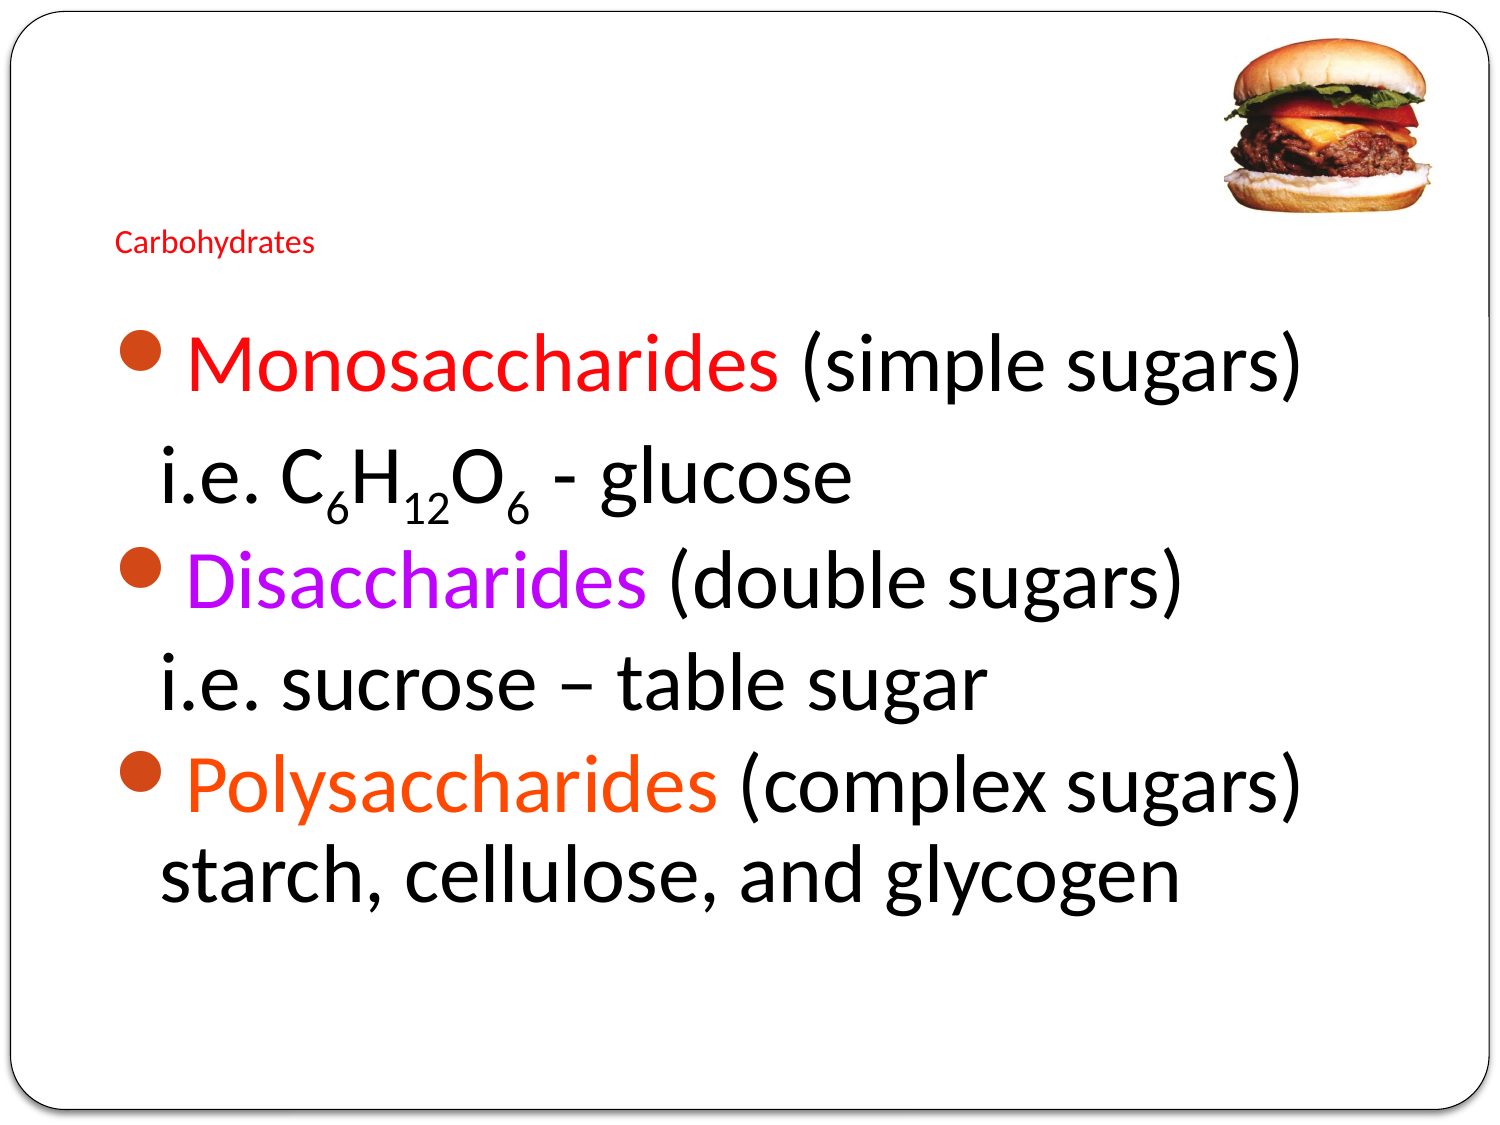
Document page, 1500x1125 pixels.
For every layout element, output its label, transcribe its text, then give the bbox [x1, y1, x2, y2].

title Carbohydrates [99, 212, 1188, 312]
list Monosaccharides (simple sugars) i.e. C6H12O6 - glucose Disaccharides (double sugars) i.e. sucrose – table sugar Polysaccharides (complex sugars) starch, cellulose, and glycogen [99, 312, 1413, 988]
picture [1224, 37, 1438, 214]
